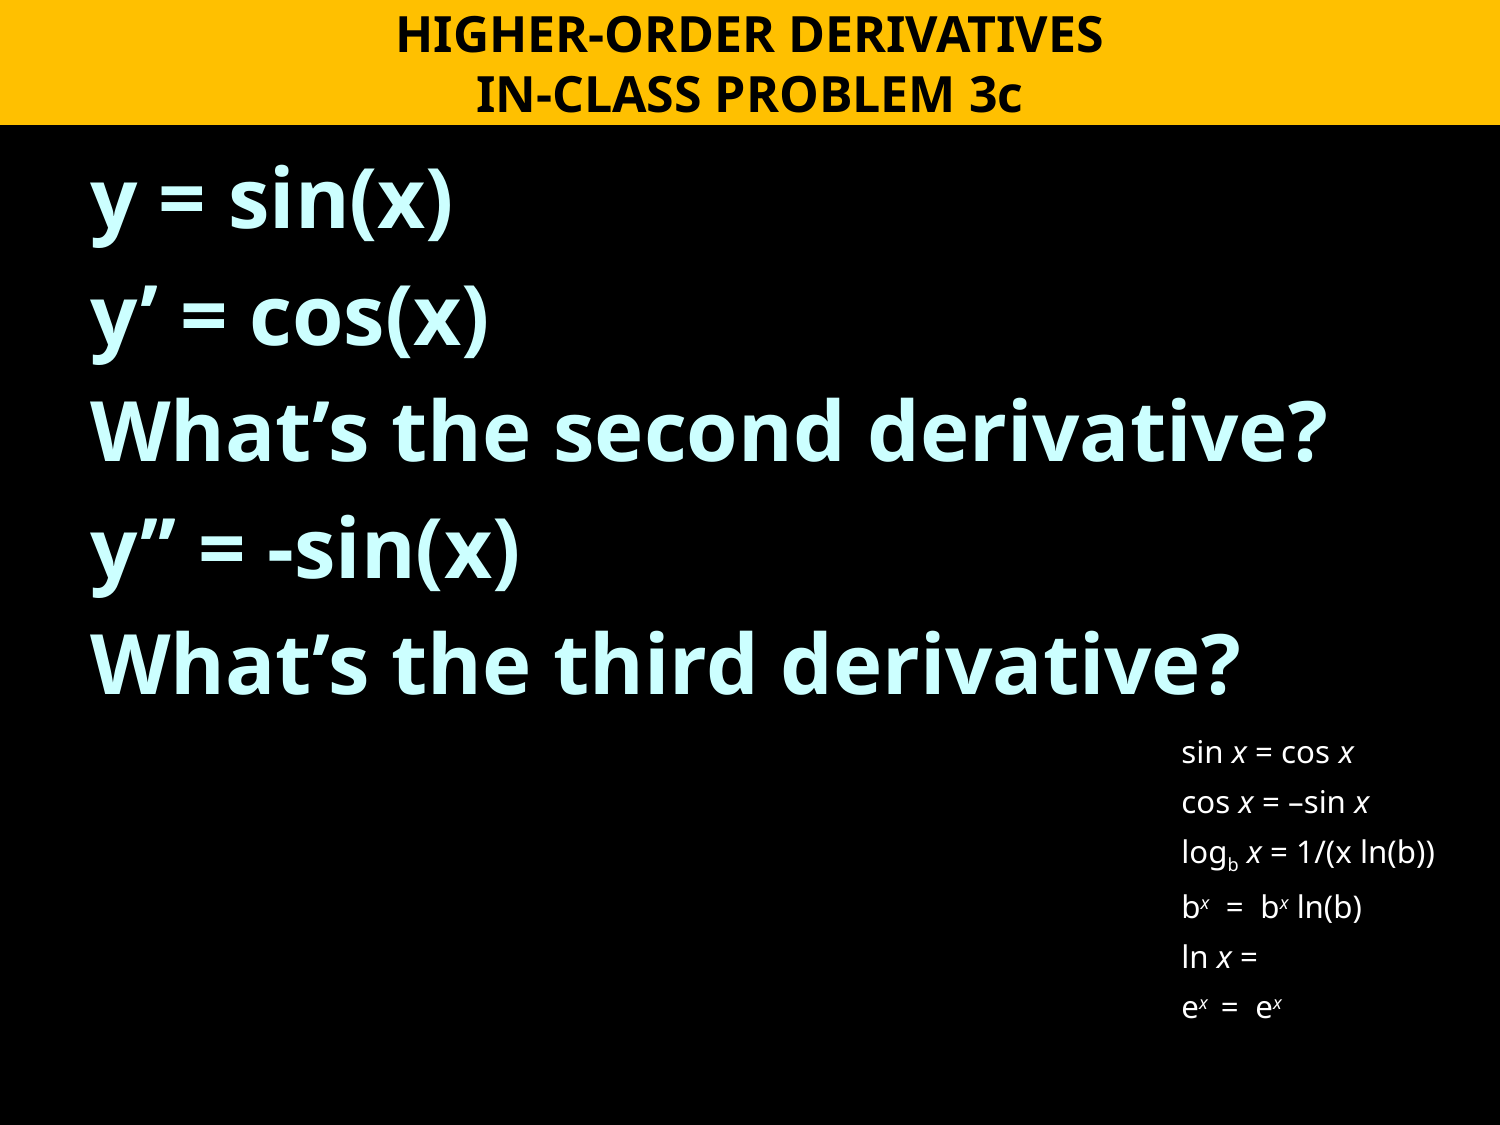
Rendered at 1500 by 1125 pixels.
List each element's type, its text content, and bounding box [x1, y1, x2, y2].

list y = sin(x) y’ = cos(x) What’s the second derivative? y’’ = -sin(x) What’s the third derivative? [75, 137, 1425, 1063]
text_box HIGHER-ORDER DERIVATIVES IN-CLASS PROBLEM 3c [0, 0, 1500, 125]
